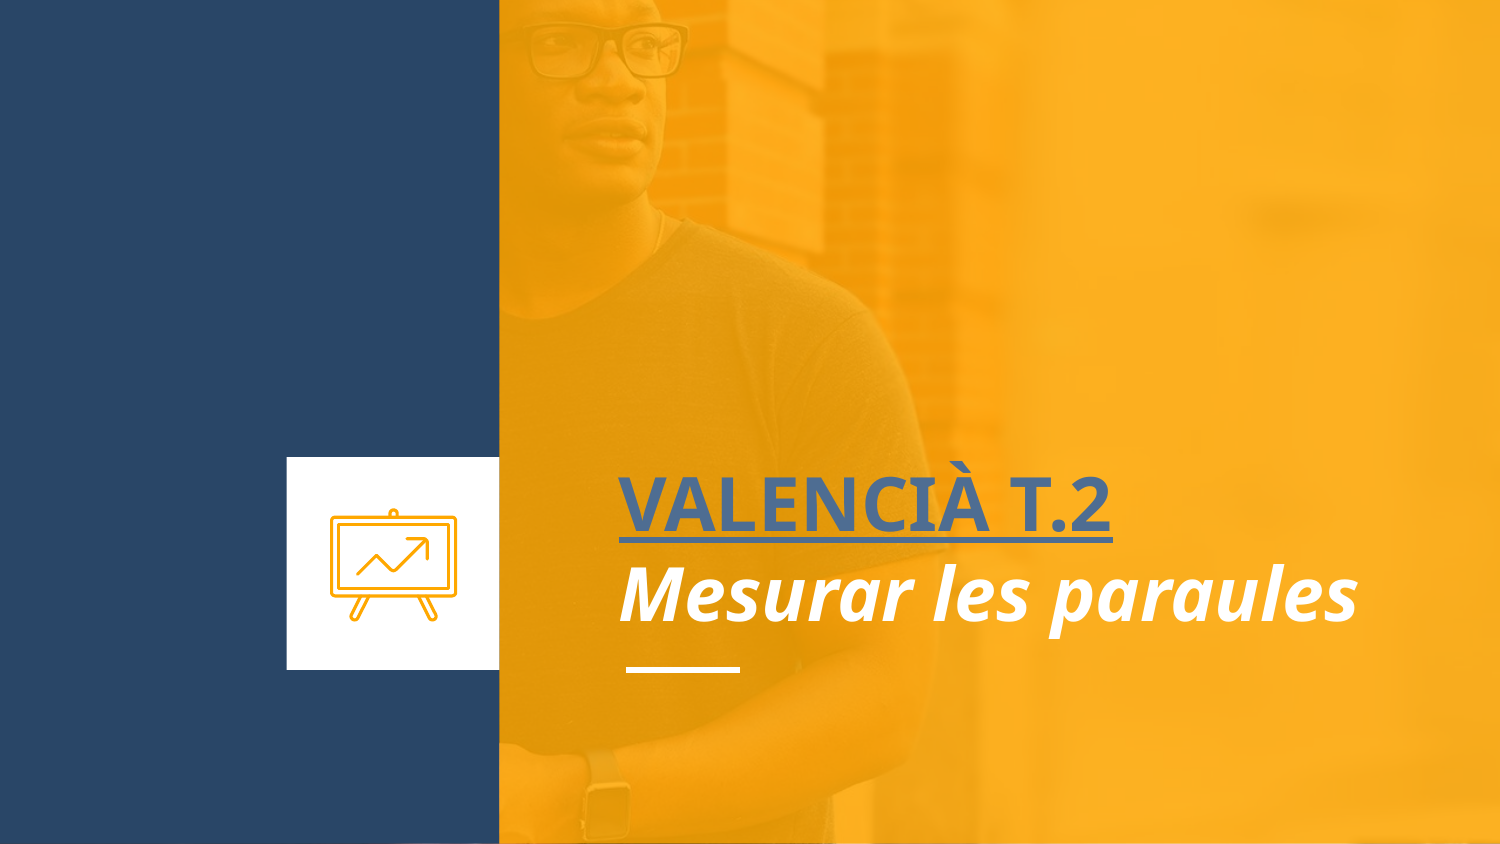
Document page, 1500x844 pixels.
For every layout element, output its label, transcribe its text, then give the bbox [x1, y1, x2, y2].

title VALENCIÀ T.2 Mesurar les paraules [603, 451, 1408, 642]
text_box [331, 509, 456, 621]
